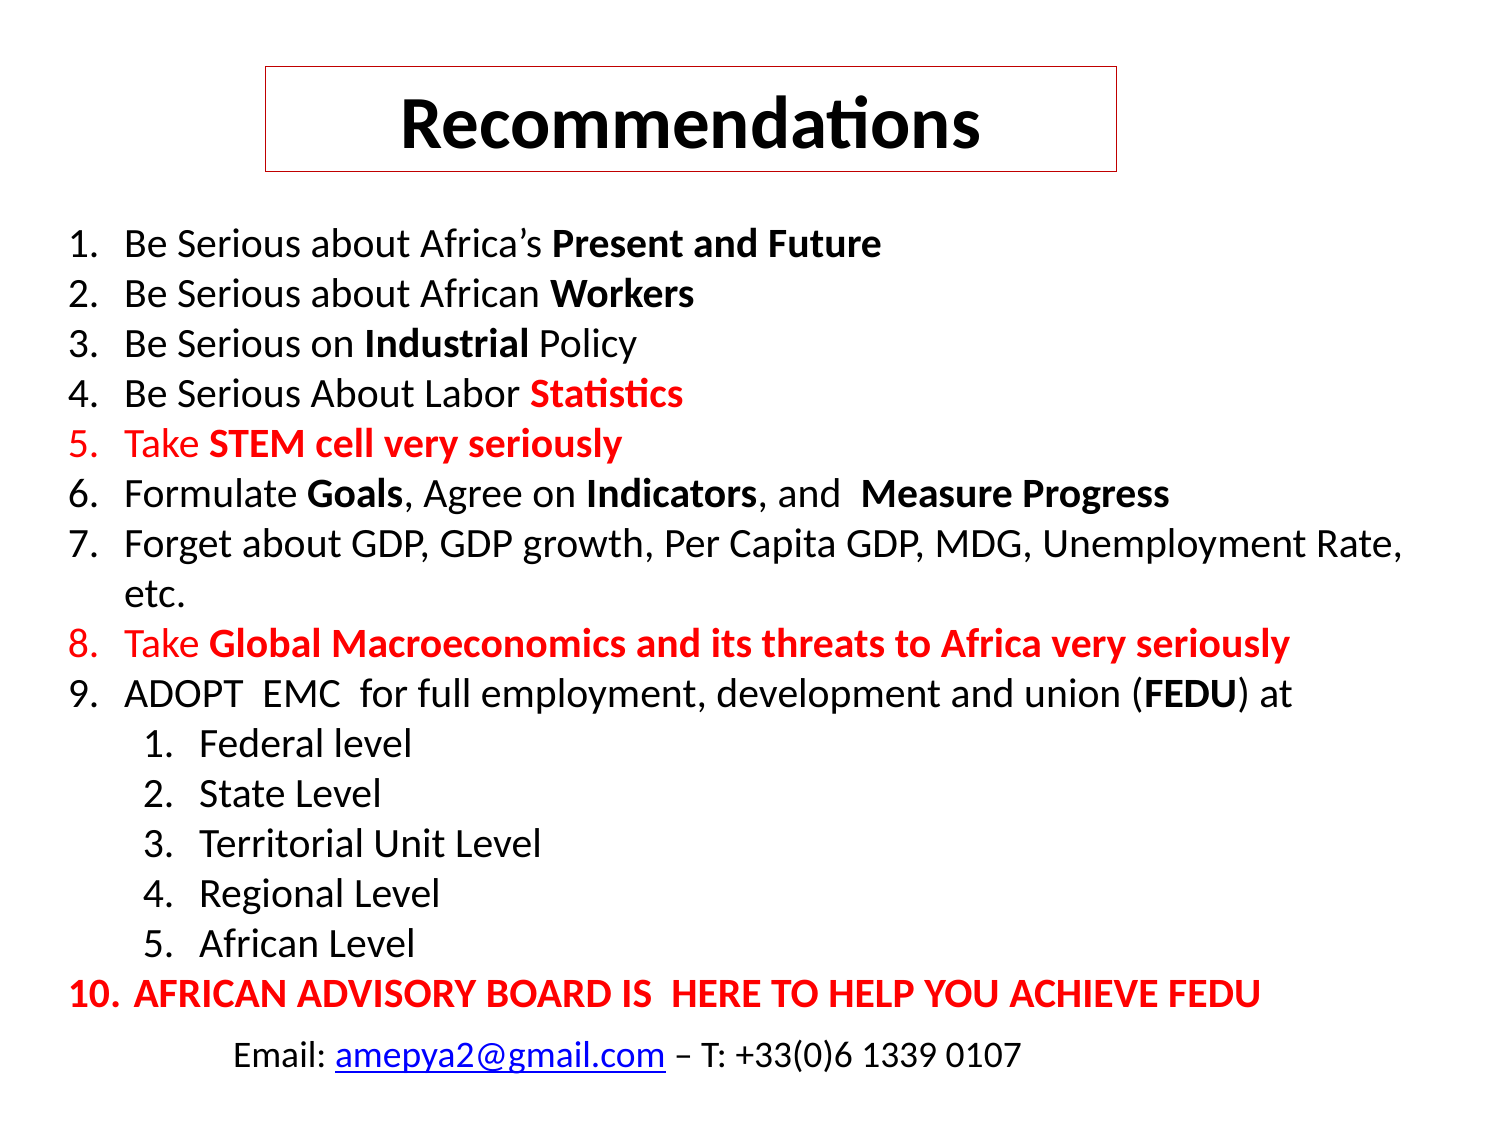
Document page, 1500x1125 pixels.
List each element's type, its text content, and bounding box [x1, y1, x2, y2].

text_box Recommendations [265, 66, 1117, 172]
text_box Be Serious about Africa’s Present and Future Be Serious about African Workers Be Serious on Industrial Policy Be Serious About Labor Statistics Take STEM cell very seriously Formulate Goals, Agree on Indicators, and Measure Progress Forget about GDP, GDP growth, Per Capita GDP, MDG, Unemployment Rate, etc. Take Global Macroeconomics and its threats to Africa very seriously ADOPT EMC for full employment, development and union (FEDU) at Federal level State Level Territorial Unit Level Regional Level African Level AFRICAN ADVISORY BOARD IS HERE TO HELP YOU ACHIEVE FEDU [53, 208, 1459, 1024]
text_box Email: amepya2@gmail.com – T: +33(0)6 1339 0107 [218, 1023, 1199, 1083]
